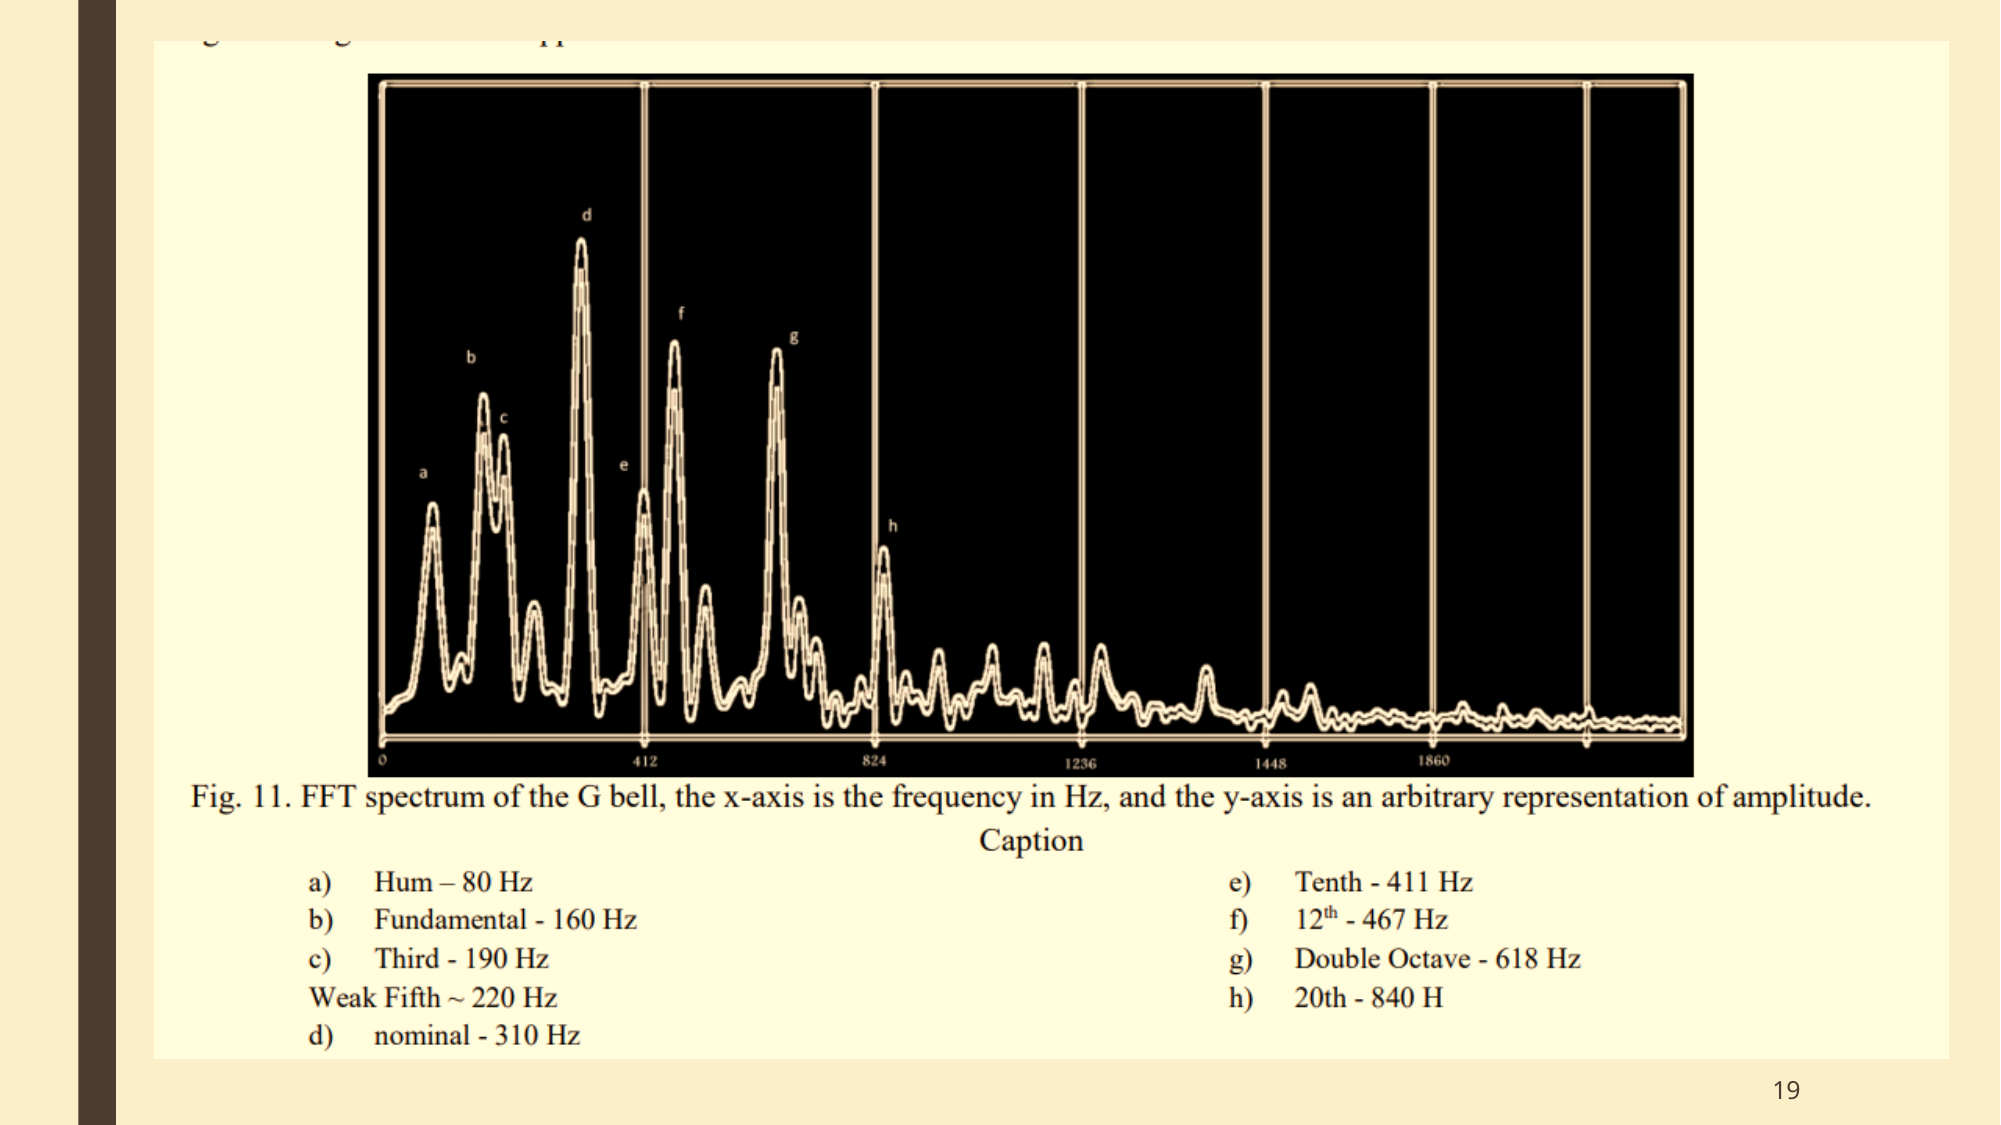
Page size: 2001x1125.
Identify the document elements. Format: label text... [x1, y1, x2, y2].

slide_number 19 [1553, 1059, 1816, 1125]
picture [154, 41, 1949, 1059]
